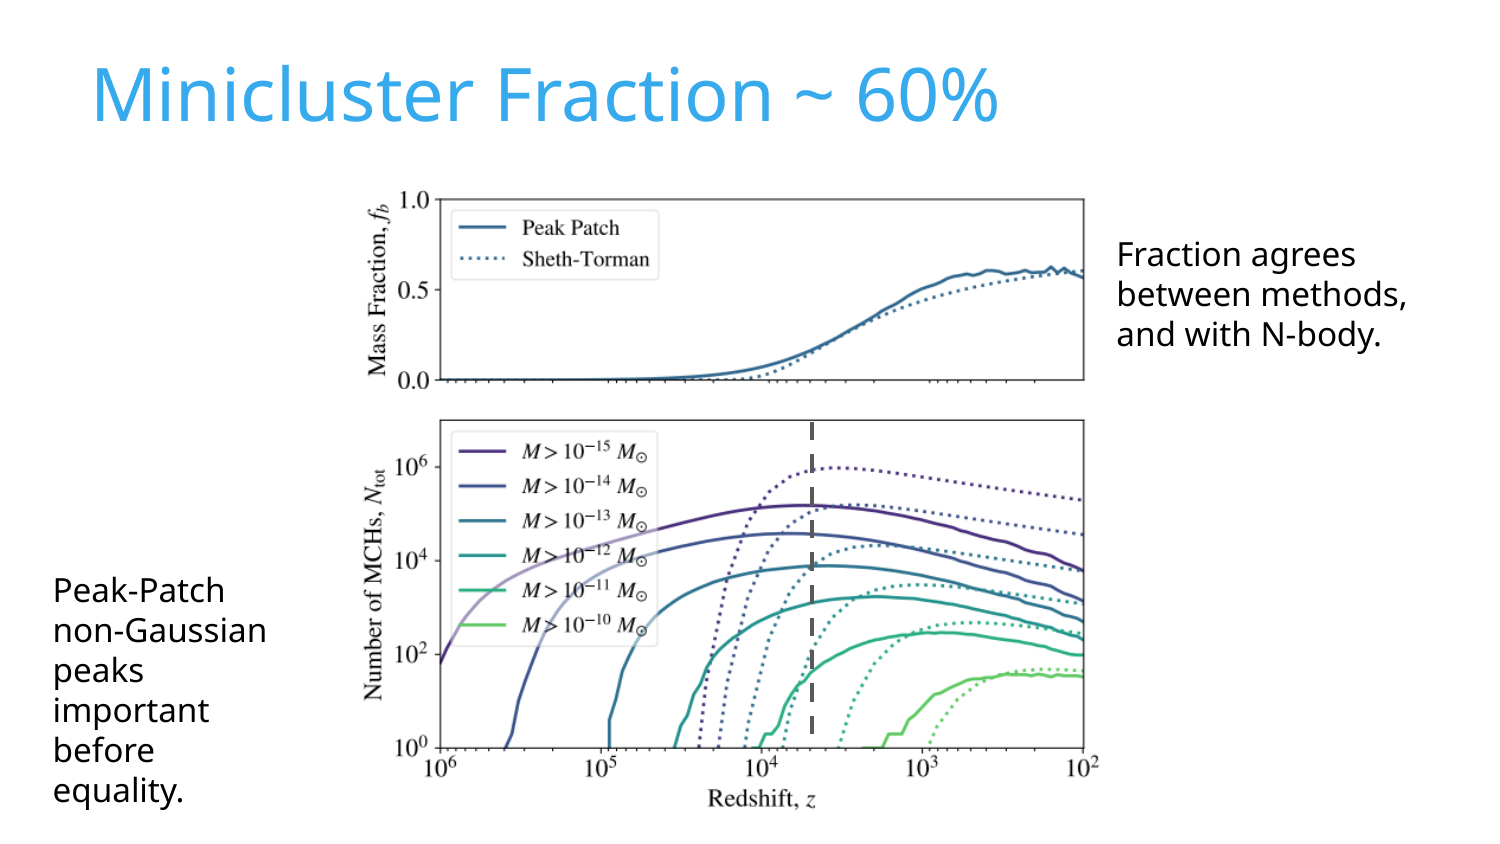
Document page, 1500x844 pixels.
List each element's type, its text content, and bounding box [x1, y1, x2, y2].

text_box Fraction agrees between methods, and with N-body. [1132, 225, 1425, 361]
text_box Peak-Patch non-Gaussian peaks important before equality. [37, 562, 304, 817]
picture [333, 164, 1126, 844]
title Minicluster Fraction ~ 60% [75, 39, 1425, 144]
